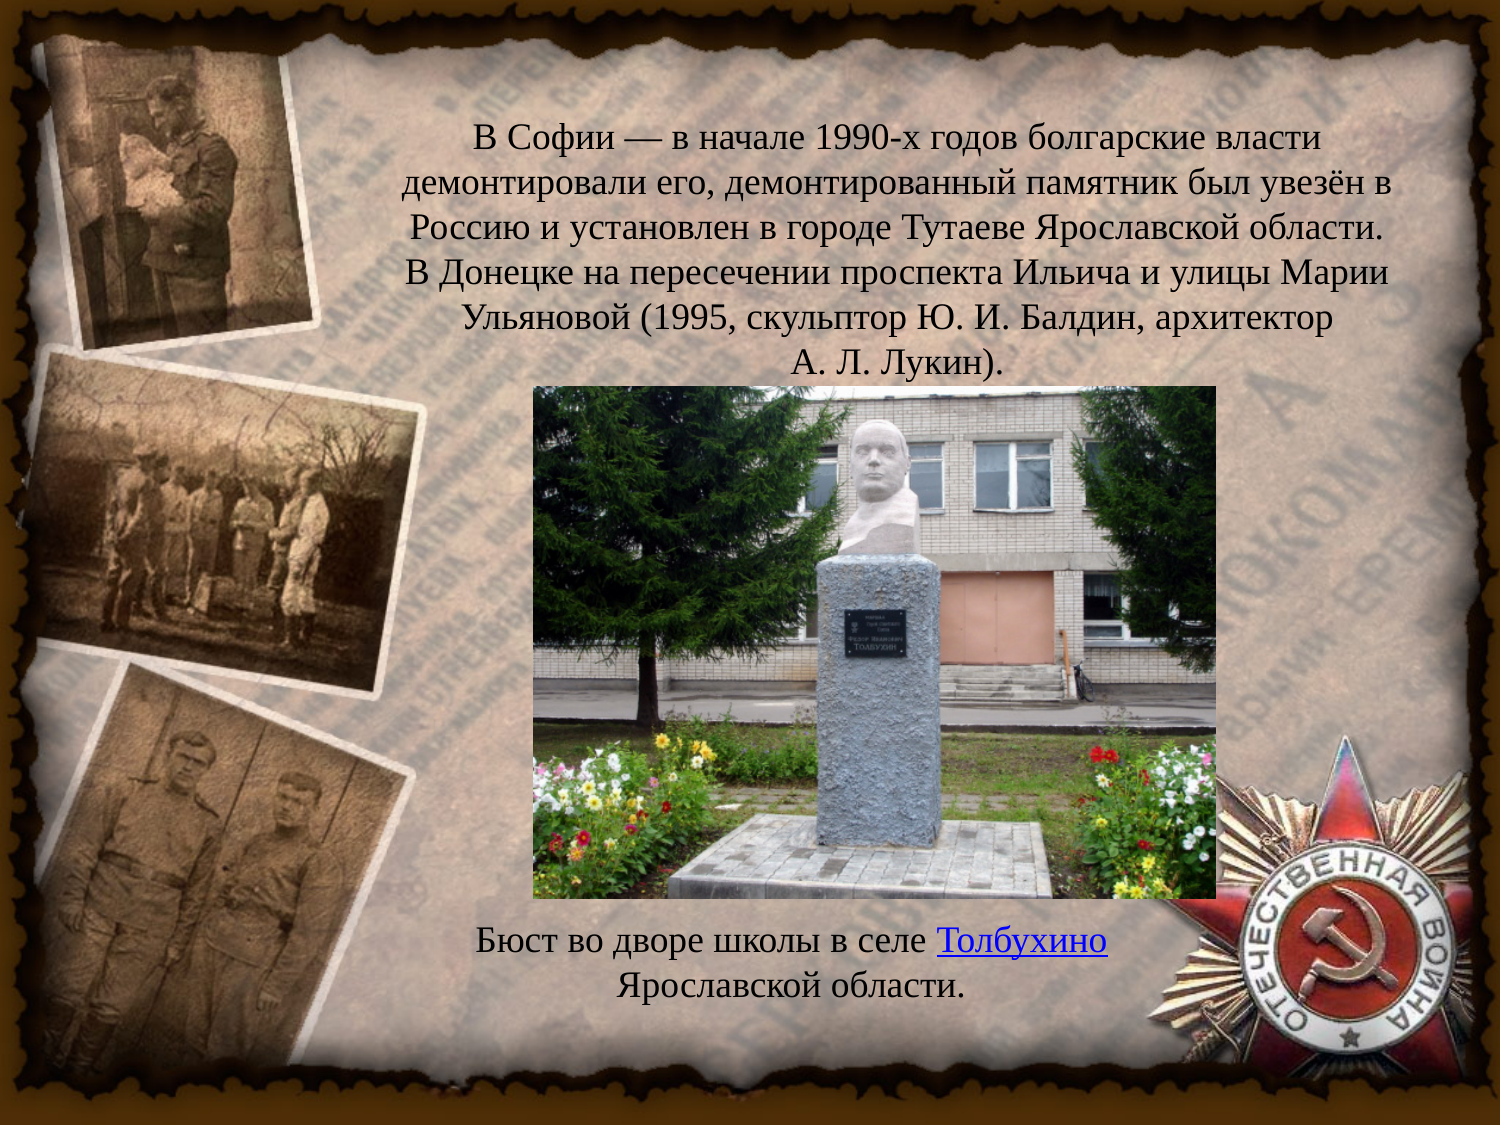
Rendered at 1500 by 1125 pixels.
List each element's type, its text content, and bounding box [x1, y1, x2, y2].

picture [0, 0, 1500, 1125]
text_box Бюст во дворе школы в селе Толбухино Ярославской области. [411, 907, 1162, 1013]
text_box В Софии — в начале 1990-х годов болгарские власти демонтировали его, демонтированный памятник был увезён в Россию и установлен в городе Тутаеве Ярославской области. В Донецке на пересечении проспекта Ильича и улицы Марии Ульяновой (1995, скульптор Ю. И. Балдин, архитектор А. Л. Лукин). [365, 104, 1430, 525]
